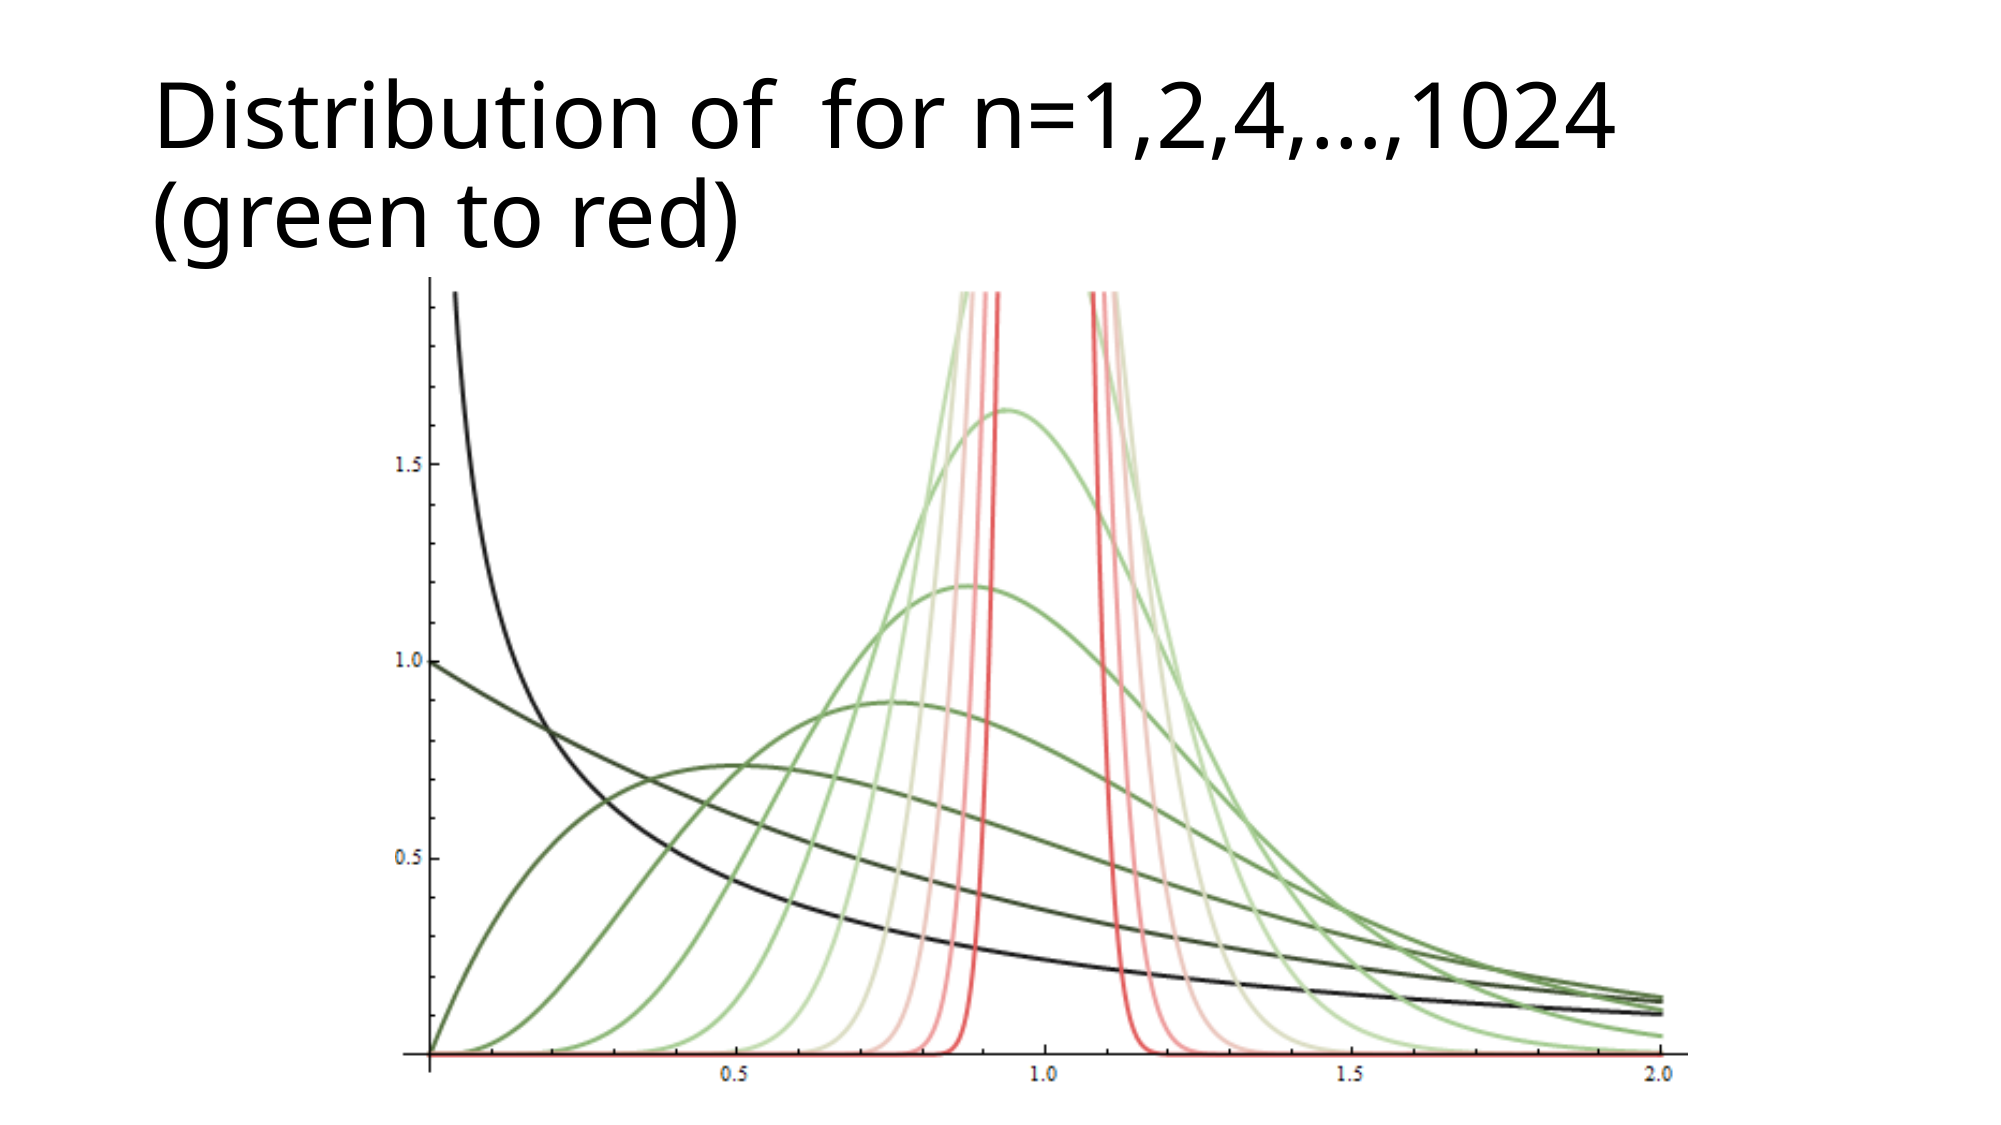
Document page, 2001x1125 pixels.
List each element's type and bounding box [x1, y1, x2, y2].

list [395, 277, 1688, 1088]
